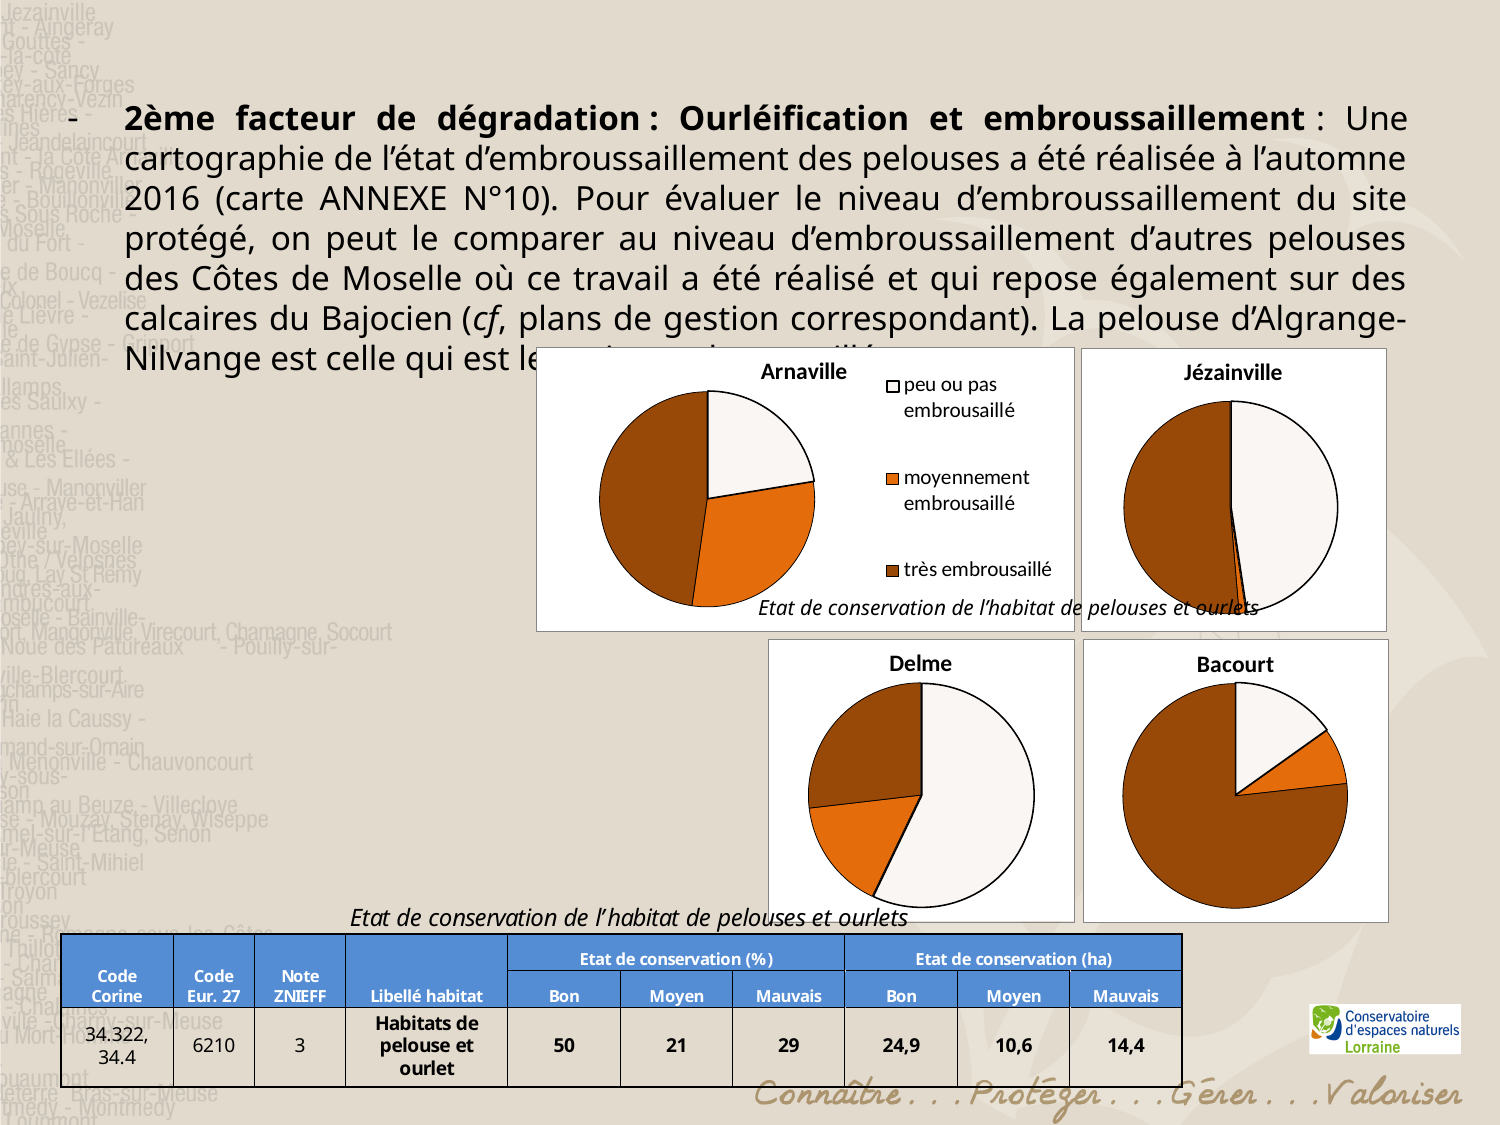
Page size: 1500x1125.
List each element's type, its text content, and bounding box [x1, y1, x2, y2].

text_box 2ème facteur de dégradation : Ourléification et embroussaillement : Une cartographie de l’état d’embroussaillement des pelouses a été réalisée à l’automne 2016 (carte ANNEXE N°10). Pour évaluer le niveau d’embroussaillement du site protégé, on peut le comparer au niveau d’embroussaillement d’autres pelouses des Côtes de Moselle où ce travail a été réalisé et qui repose également sur des calcaires du Bajocien (cf, plans de gestion correspondant). La pelouse d’Algrange-Nilvange est celle qui est le moins embroussaillée. [53, 89, 1424, 385]
picture [0, 0, 1500, 1125]
